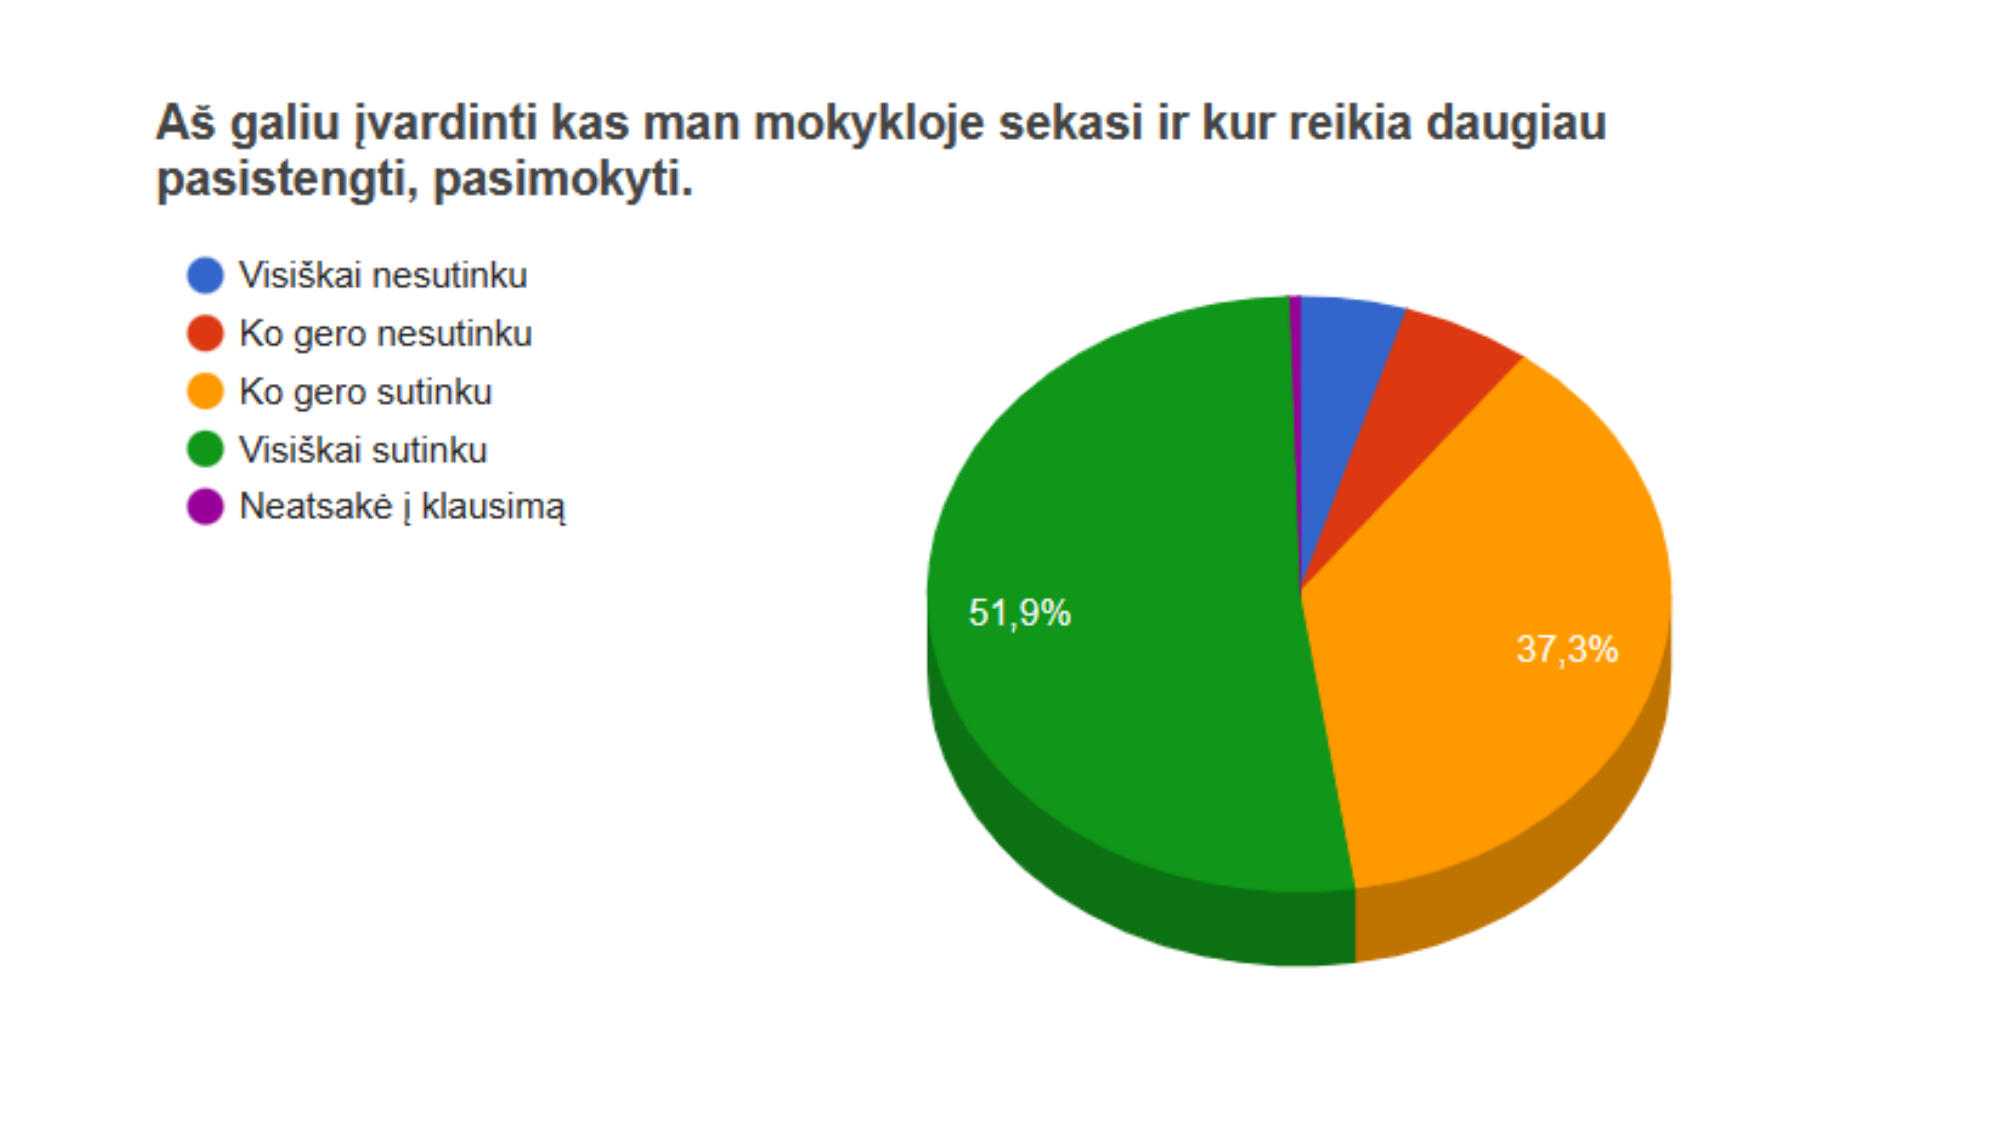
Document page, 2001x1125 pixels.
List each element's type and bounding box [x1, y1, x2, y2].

list [45, 12, 1955, 1125]
